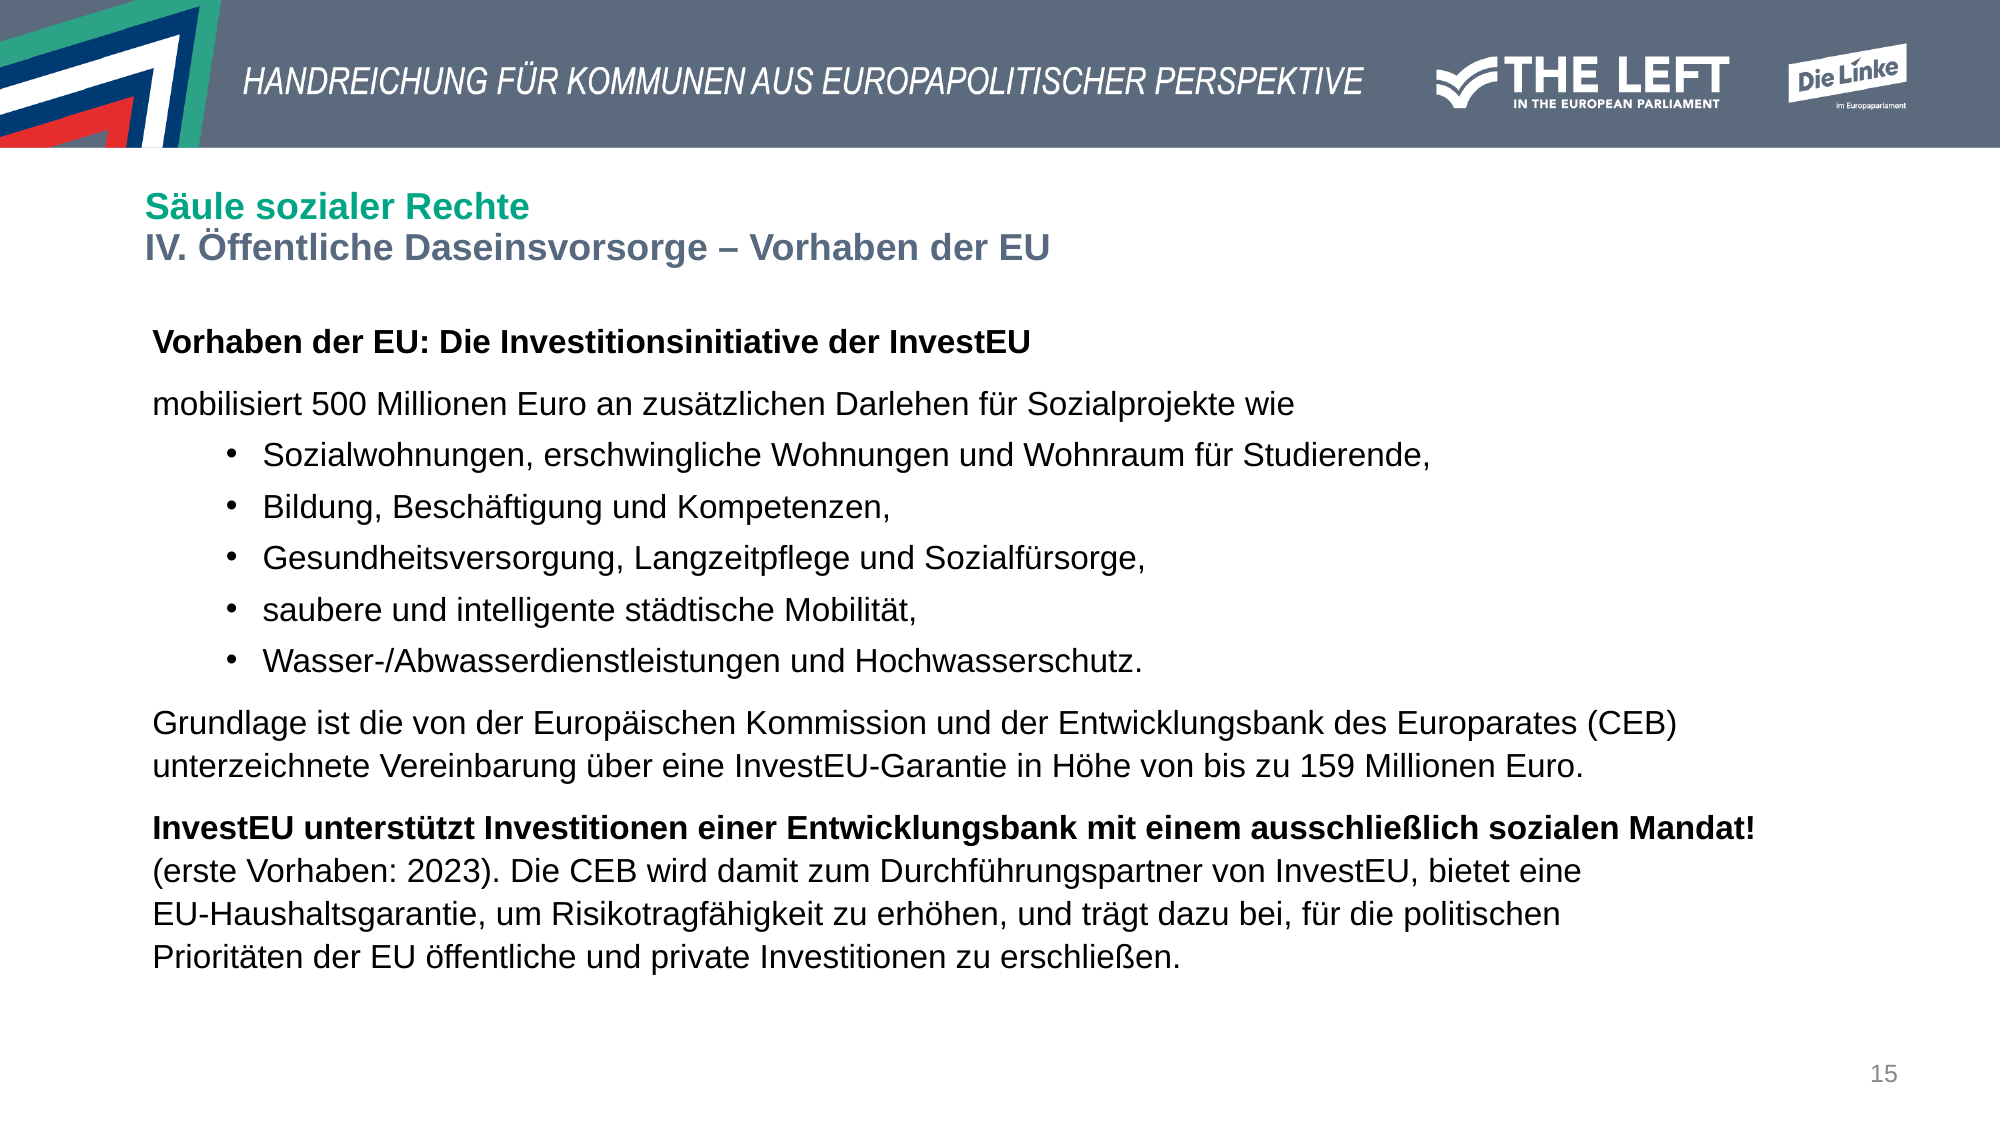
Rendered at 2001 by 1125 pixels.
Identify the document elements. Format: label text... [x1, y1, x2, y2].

text_box 15 [1776, 1050, 1906, 1096]
list Vorhaben der EU: Die Investitionsinitiative der InvestEU mobilisiert 500 Millionen Euro an zusätzlichen Darlehen für Sozialprojekte wie Sozialwohnungen, erschwingliche Wohnungen und Wohnraum für Studierende, Bildung, Beschäftigung und Kompetenzen, Gesundheitsversorgung, Langzeitpflege und Sozialfürsorge, saubere und intelligente städtische Mobilität, Wasser-/Abwasserdienstleistungen und Hochwasserschutz. Grundlage ist die von der Europäischen Kommission und der Entwicklungsbank des Europarates (CEB) unterzeichnete Vereinbarung über eine InvestEU-Garantie in Höhe von bis zu 159 Millionen Euro. InvestEU unterstützt Investitionen einer Entwicklungsbank mit einem ausschließlich sozialen Mandat! (erste Vorhaben: 2023). Die CEB wird damit zum Durchführungspartner von InvestEU, bietet eine EU-Haushaltsgarantie, um Risikotragfähigkeit zu erhöhen, und trägt dazu bei, für die politischen Prioritäten der EU öffentliche und private Investitionen zu erschließen. [137, 309, 1863, 1024]
title Säule sozialer Rechte IV. Öffentliche Daseinsvorsorge – Vorhaben der EU [136, 145, 1863, 310]
picture [0, 0, 2000, 148]
